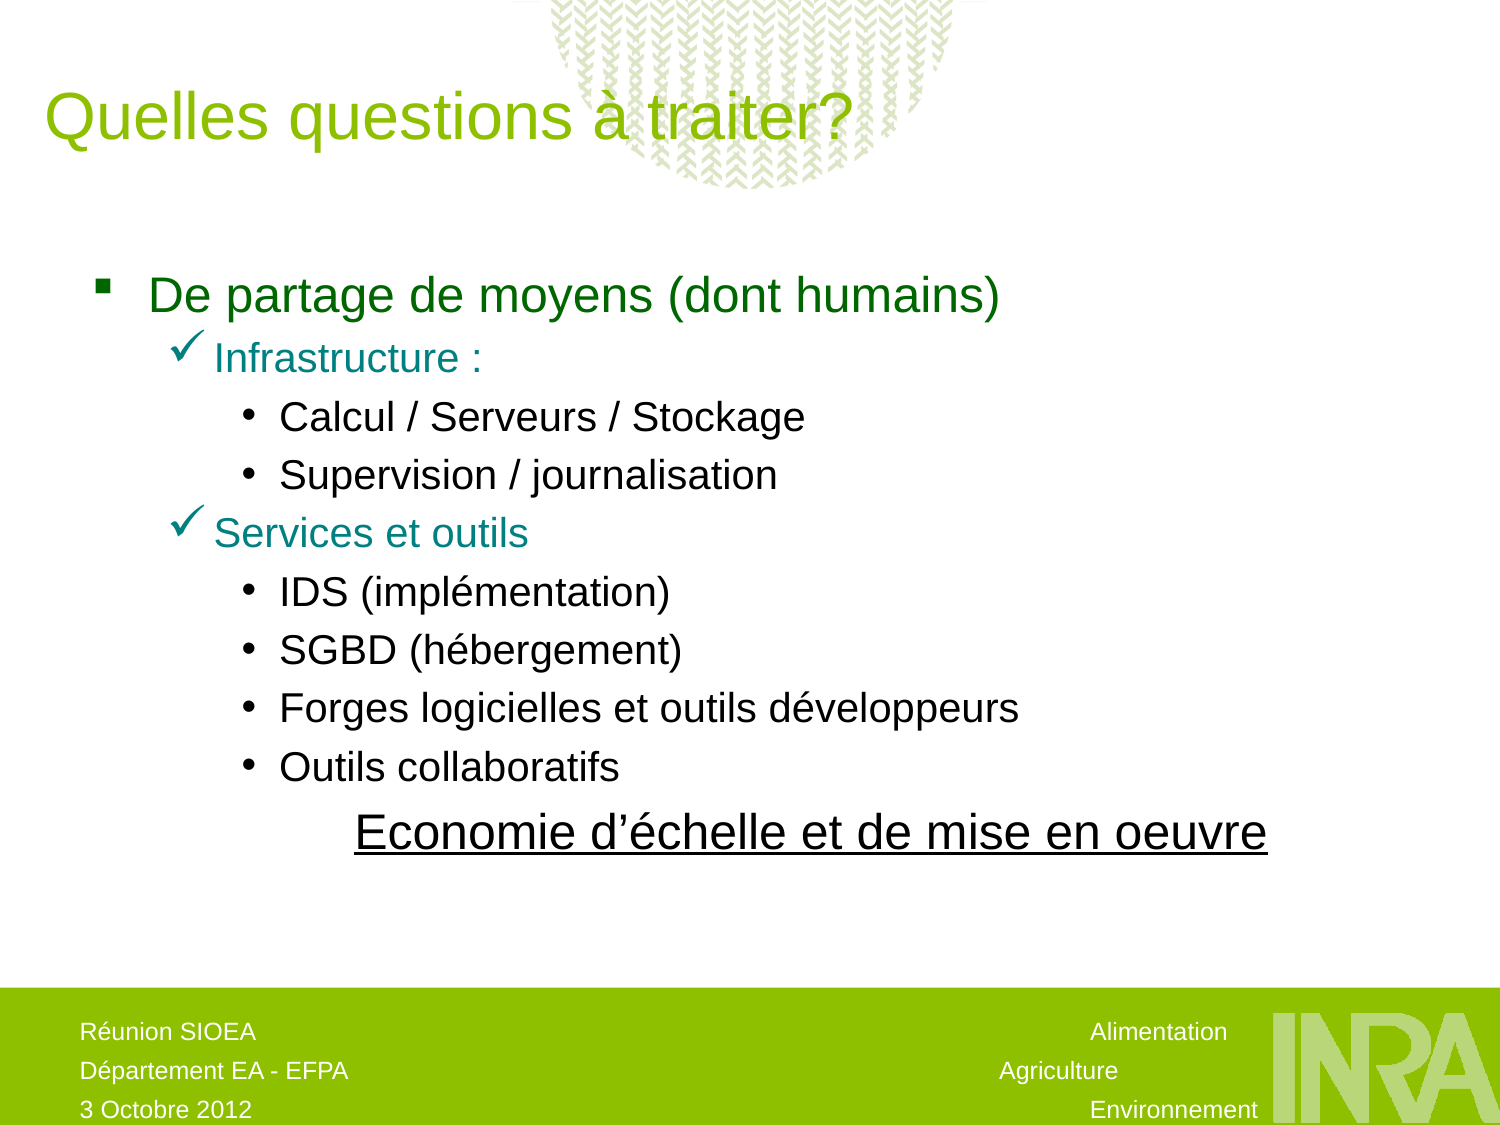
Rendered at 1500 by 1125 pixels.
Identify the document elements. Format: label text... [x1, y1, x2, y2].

picture [513, 0, 987, 42]
picture [513, 183, 987, 189]
picture [1269, 1013, 1500, 1125]
text_box Quelles questions à traiter? [29, 42, 1500, 183]
list De partage de moyens (dont humains) Infrastructure : Calcul / Serveurs / Stockage Supervision / journalisation Services et outils IDS (implémentation) SGBD (hébergement) Forges logicielles et outils développeurs Outils collaboratifs Economie d’échelle et de mise en oeuvre [76, 255, 1471, 965]
